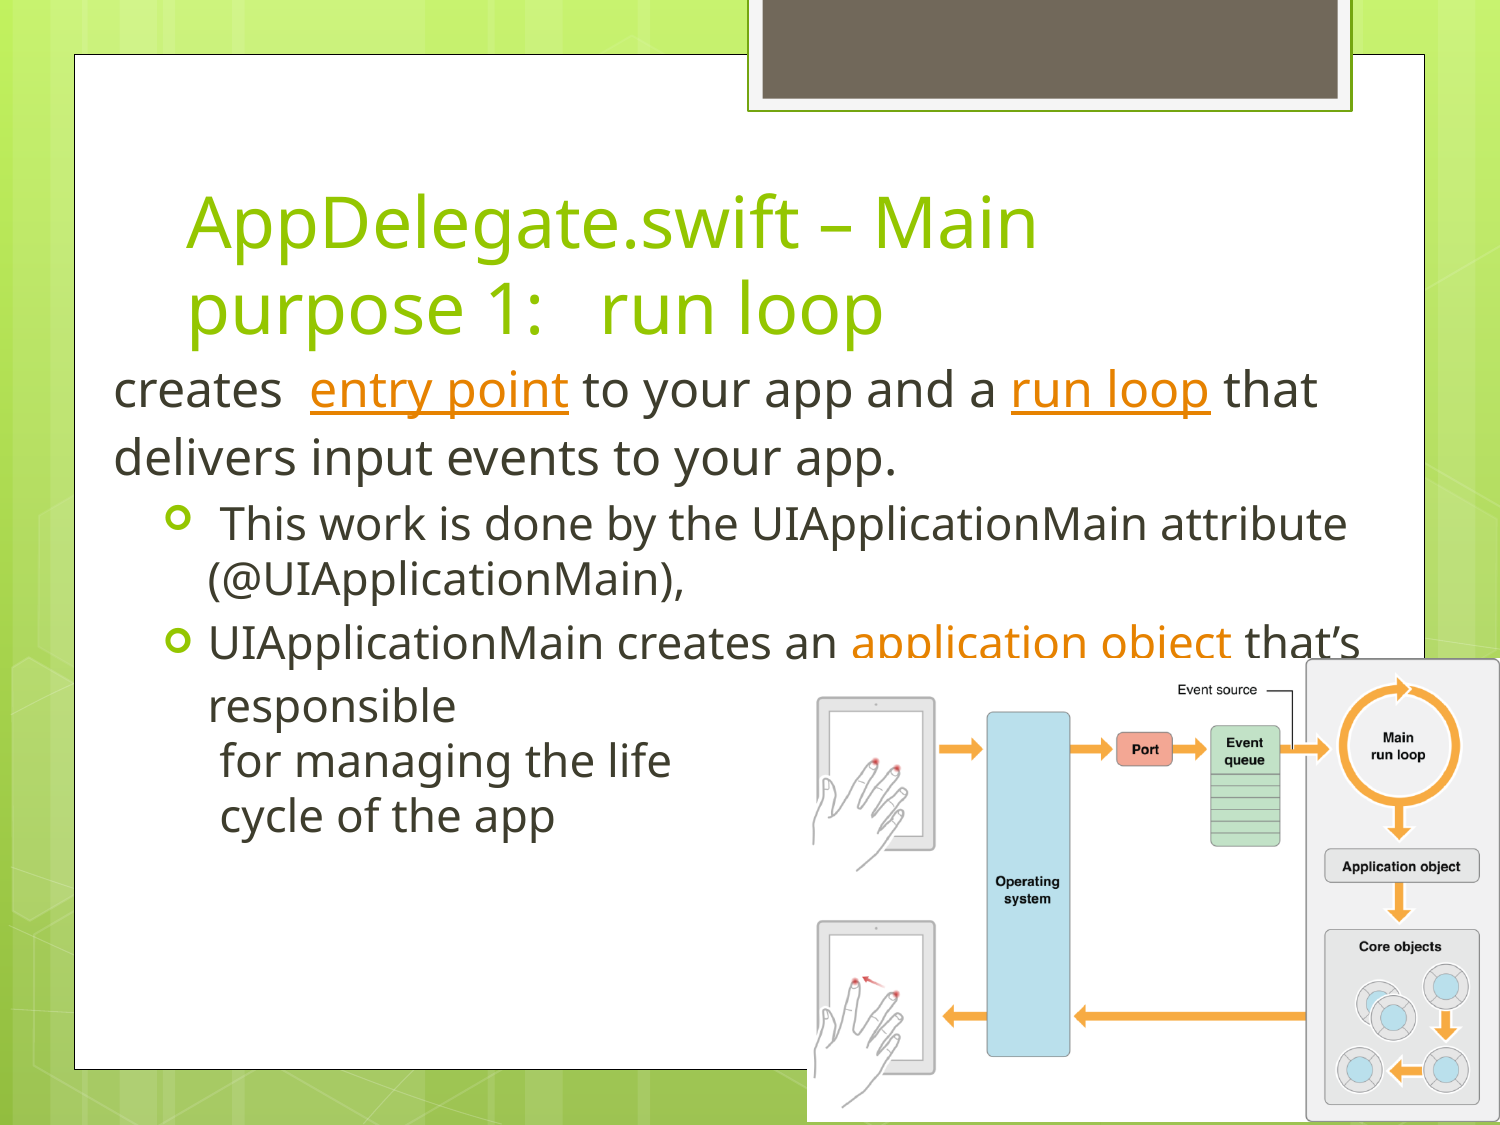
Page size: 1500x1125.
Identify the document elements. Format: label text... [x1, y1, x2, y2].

title AppDelegate.swift – Main purpose 1: run loop [171, 168, 1324, 350]
list creates entry point to your app and a run loop that delivers input events to your app. This work is done by the UIApplicationMain attribute (@UIApplicationMain), UIApplicationMain creates an application object that’s responsible for managing the life cycle of the app [87, 350, 1392, 1025]
picture [807, 658, 1500, 1122]
